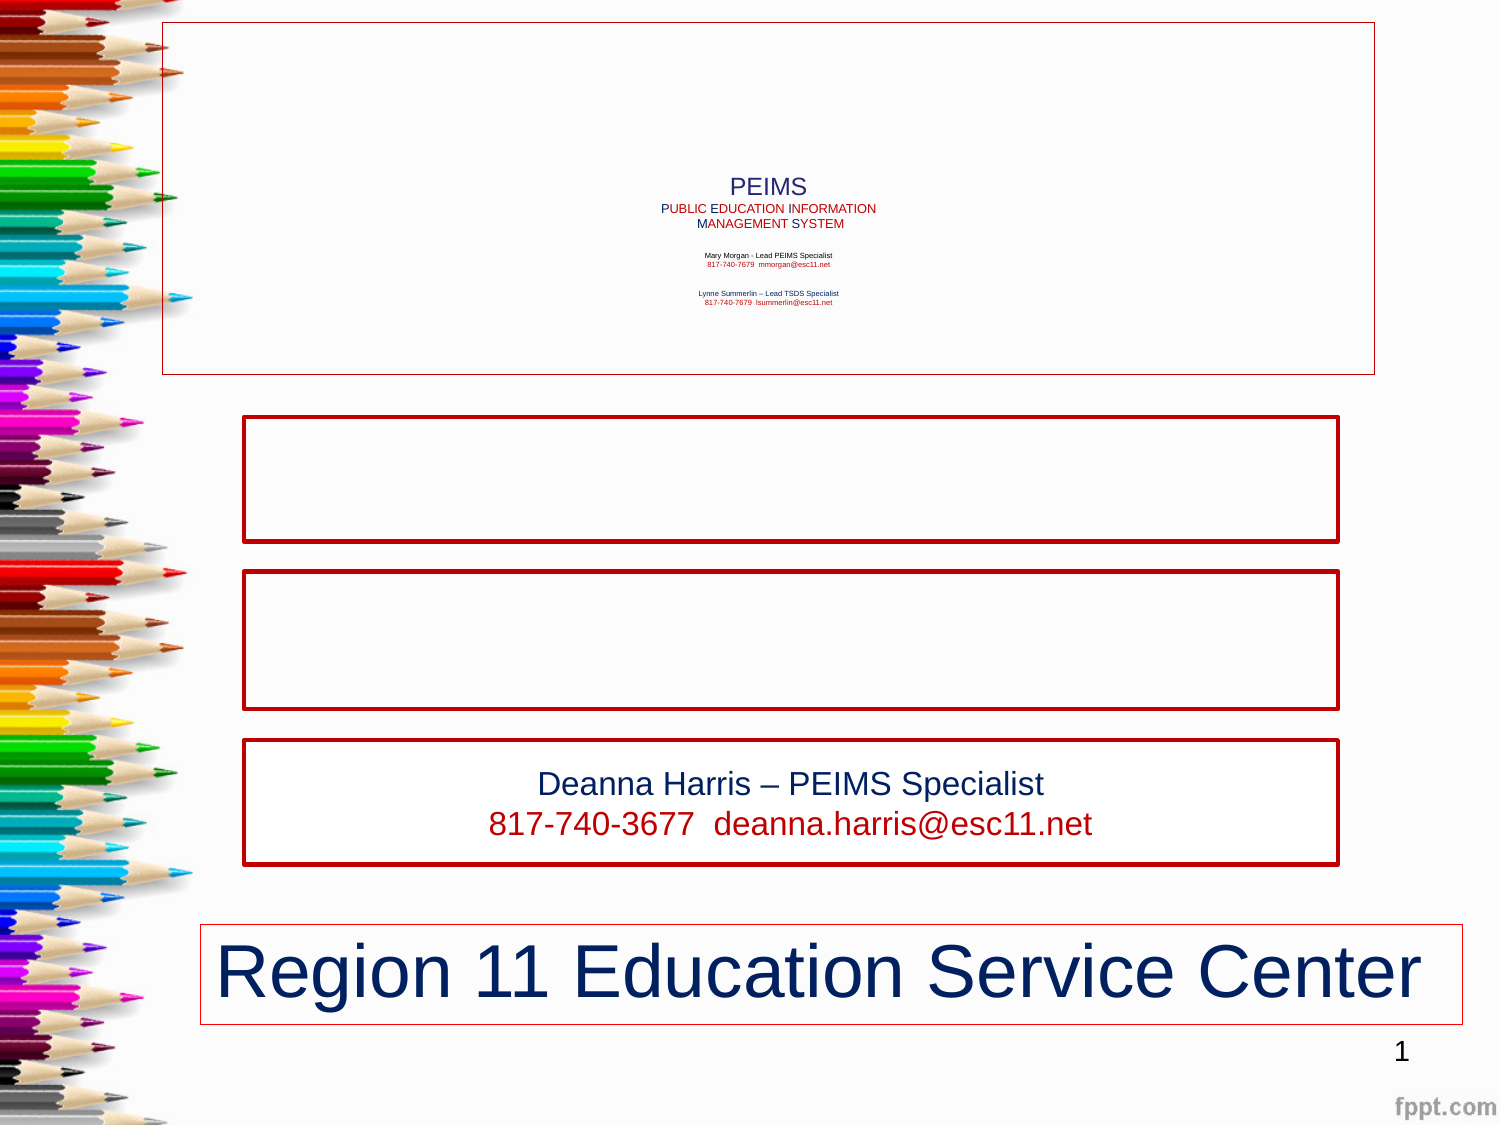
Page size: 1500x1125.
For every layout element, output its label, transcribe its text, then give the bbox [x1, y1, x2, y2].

picture [0, 0, 1500, 1125]
text_box [242, 569, 1340, 711]
text_box [242, 415, 1340, 544]
text_box Deanna Harris – PEIMS Specialist 817-740-3677 deanna.harris@esc11.net [242, 738, 1340, 867]
subtitle Region 11 Education Service Center Copyright © 2022 Education Service Center Region 11 [200, 924, 1463, 1025]
slide_number 1 [1074, 1025, 1425, 1103]
title PEIMS PUBLIC EDUCATION INFORMATION MANAGEMENT SYSTEM Mary Morgan - Lead PEIMS Specialist 817-740-7679 mmorgan@esc11.net Lynne Summerlin – Lead TSDS Specialist 817-740-7679 lsummerlin@esc11.net [162, 22, 1375, 375]
